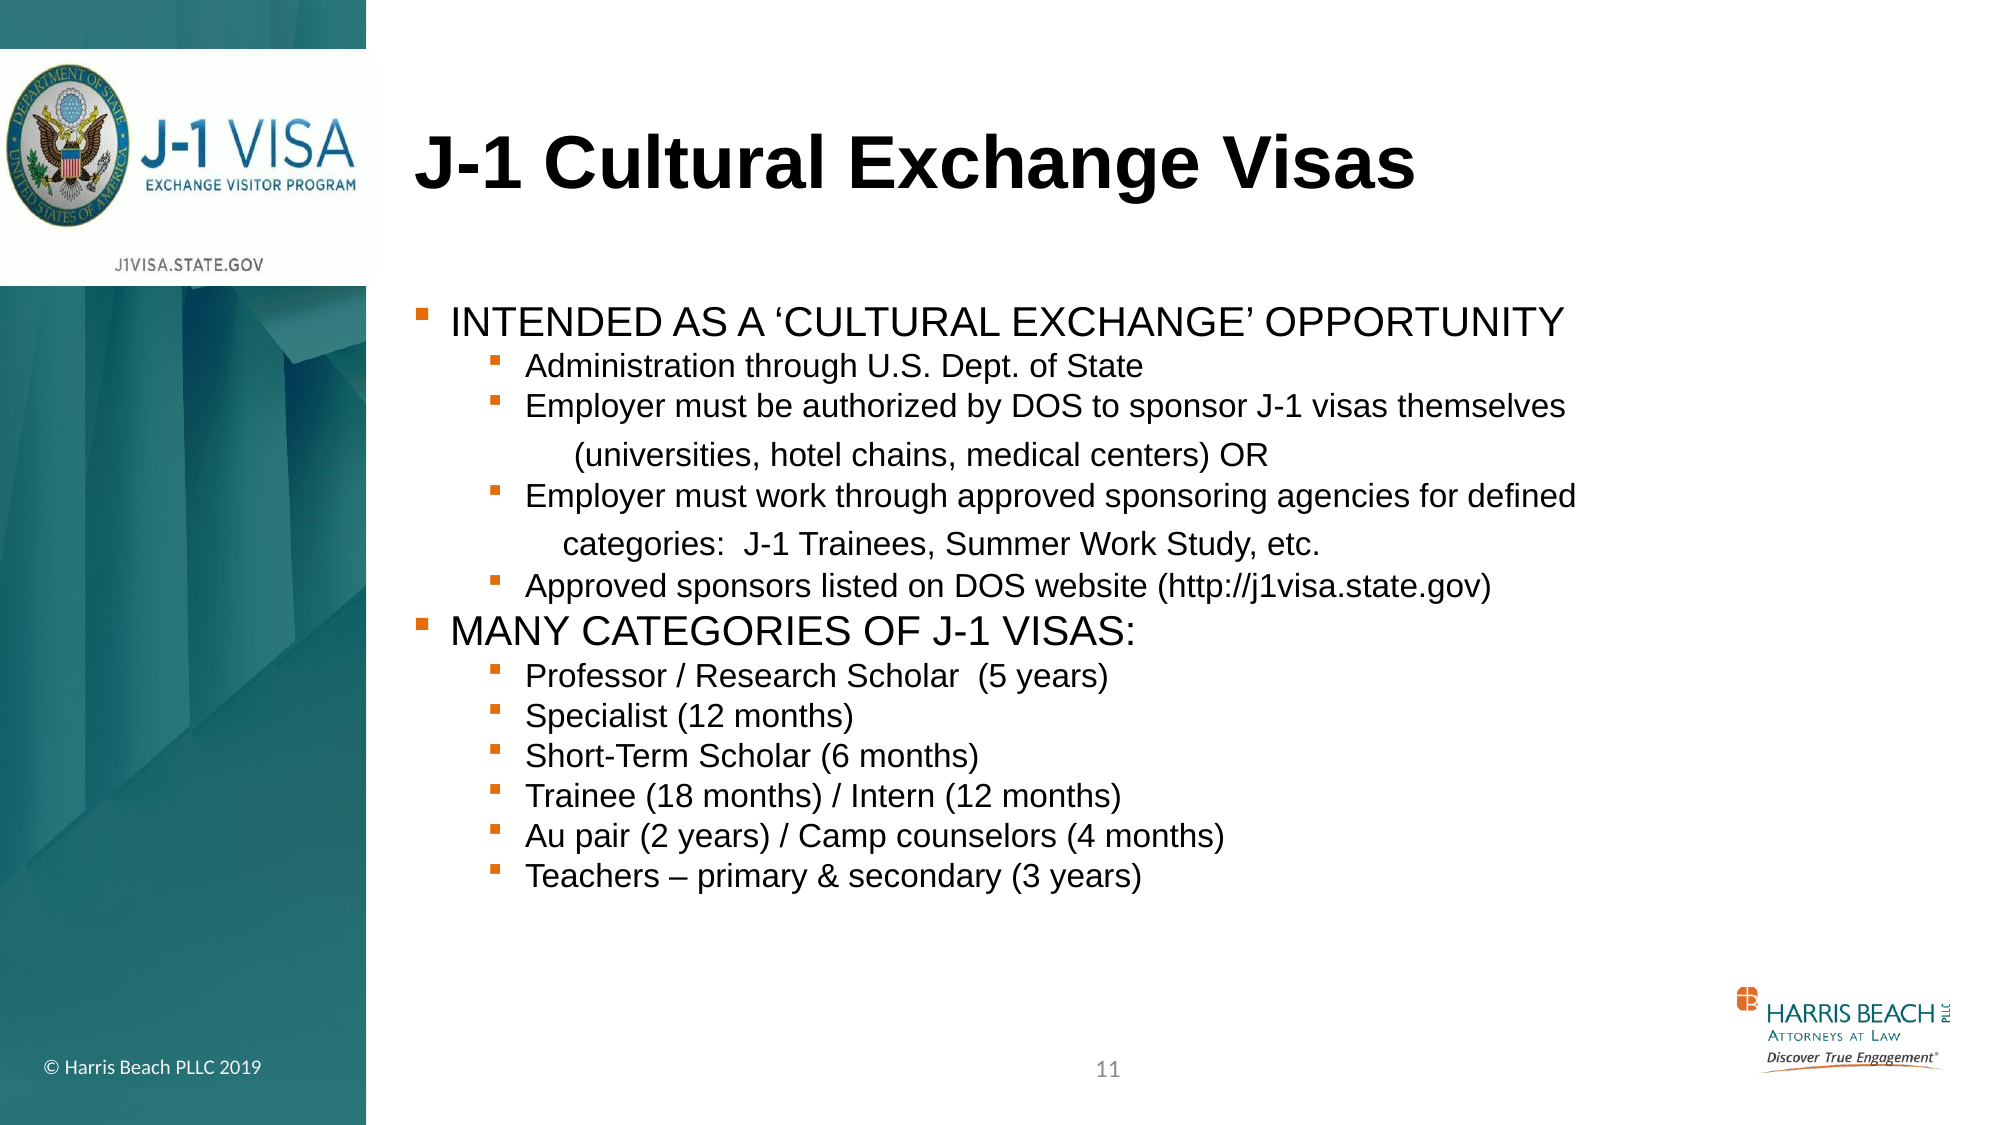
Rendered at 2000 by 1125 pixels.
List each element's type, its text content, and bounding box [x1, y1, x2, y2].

list INTENDED AS A ‘CULTURAL EXCHANGE’ OPPORTUNITY Administration through U.S. Dept. of State Employer must be authorized by DOS to sponsor J-1 visas themselves (universities, hotel chains, medical centers) OR Employer must work through approved sponsoring agencies for defined categories: J-1 Trainees, Summer Work Study, etc. Approved sponsors listed on DOS website (http://j1visa.state.gov) MANY CATEGORIES OF J-1 VISAS: Professor / Research Scholar (5 years) Specialist (12 months) Short-Term Scholar (6 months) Trainee (18 months) / Intern (12 months) Au pair (2 years) / Camp counselors (4 months) Teachers – primary & secondary (3 years) [397, 286, 1950, 1001]
title J-1 Cultural Exchange Visas [399, 50, 1953, 268]
picture [0, 0, 375, 1125]
picture [1737, 1001, 1950, 1073]
slide_number 11 [874, 1037, 1342, 1098]
